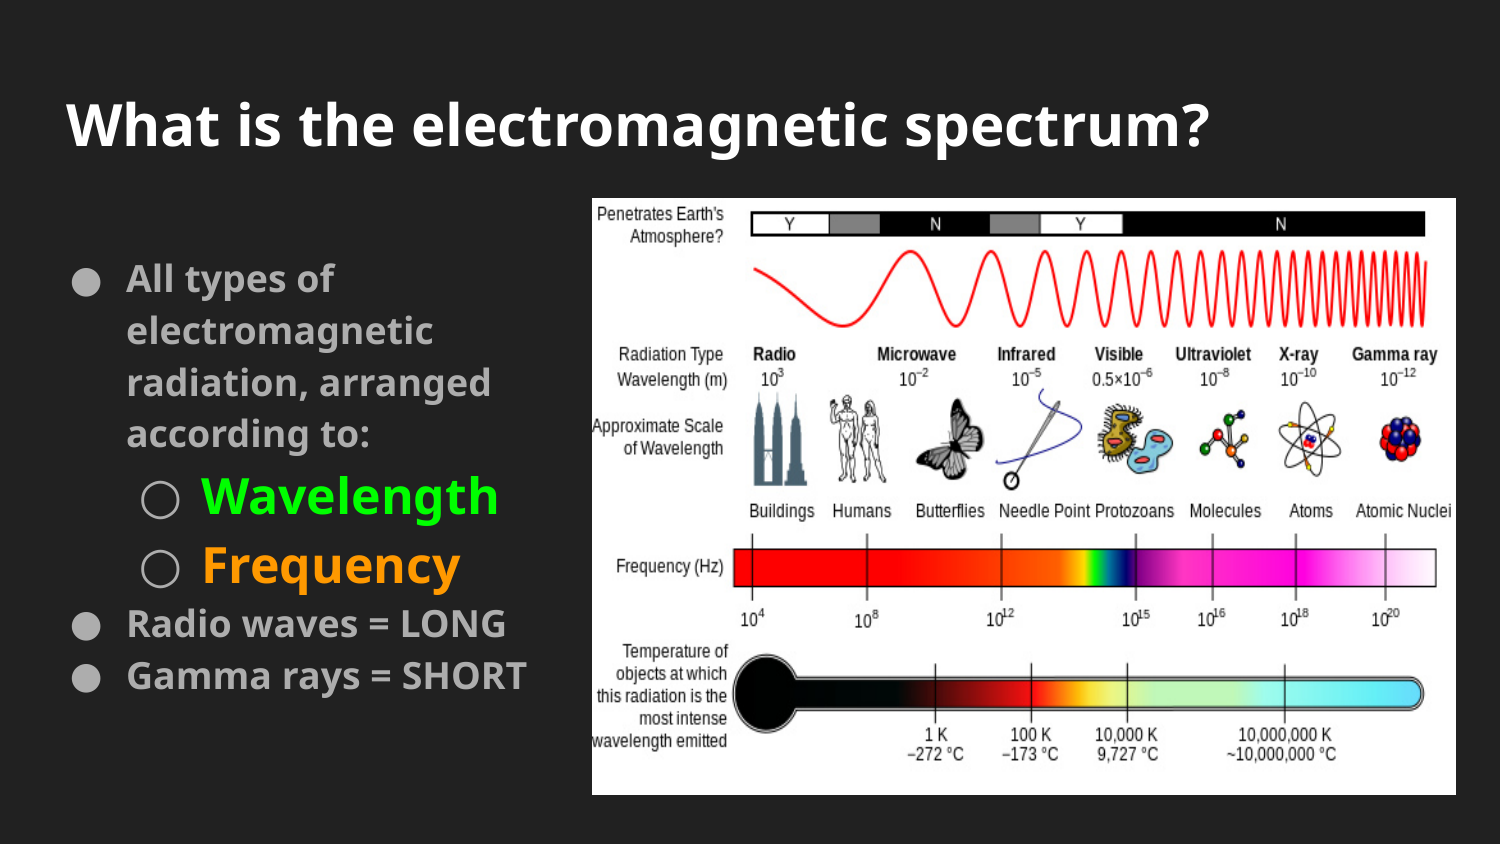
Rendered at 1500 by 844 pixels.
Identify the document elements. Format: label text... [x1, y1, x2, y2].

picture [591, 198, 1456, 795]
title What is the electromagnetic spectrum? [51, 72, 1449, 167]
list All types of electromagnetic radiation, arranged according to: Wavelength Frequency Radio waves = LONG Gamma rays = SHORT [36, 233, 573, 787]
